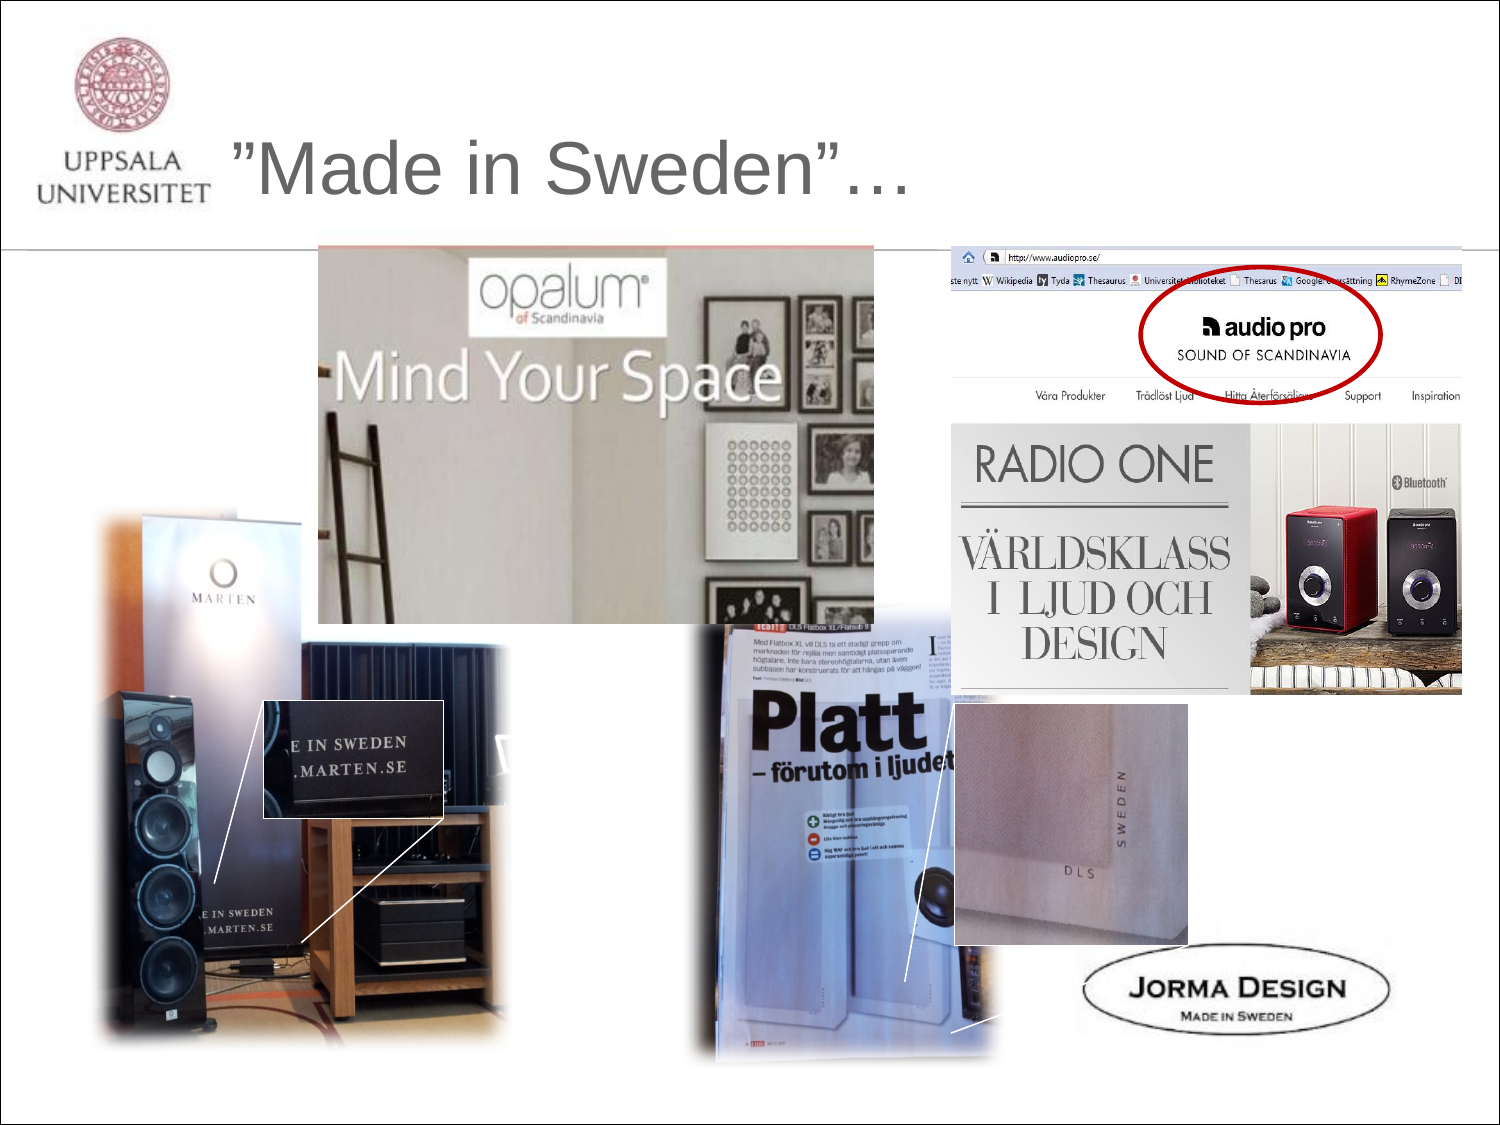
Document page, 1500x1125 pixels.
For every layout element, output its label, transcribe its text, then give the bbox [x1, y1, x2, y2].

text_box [213, 700, 444, 943]
picture [1033, 922, 1443, 1056]
title ”Made in Sweden”… [216, 30, 1423, 210]
picture [1, 1, 248, 248]
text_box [904, 702, 1189, 1034]
picture [88, 230, 1462, 1070]
